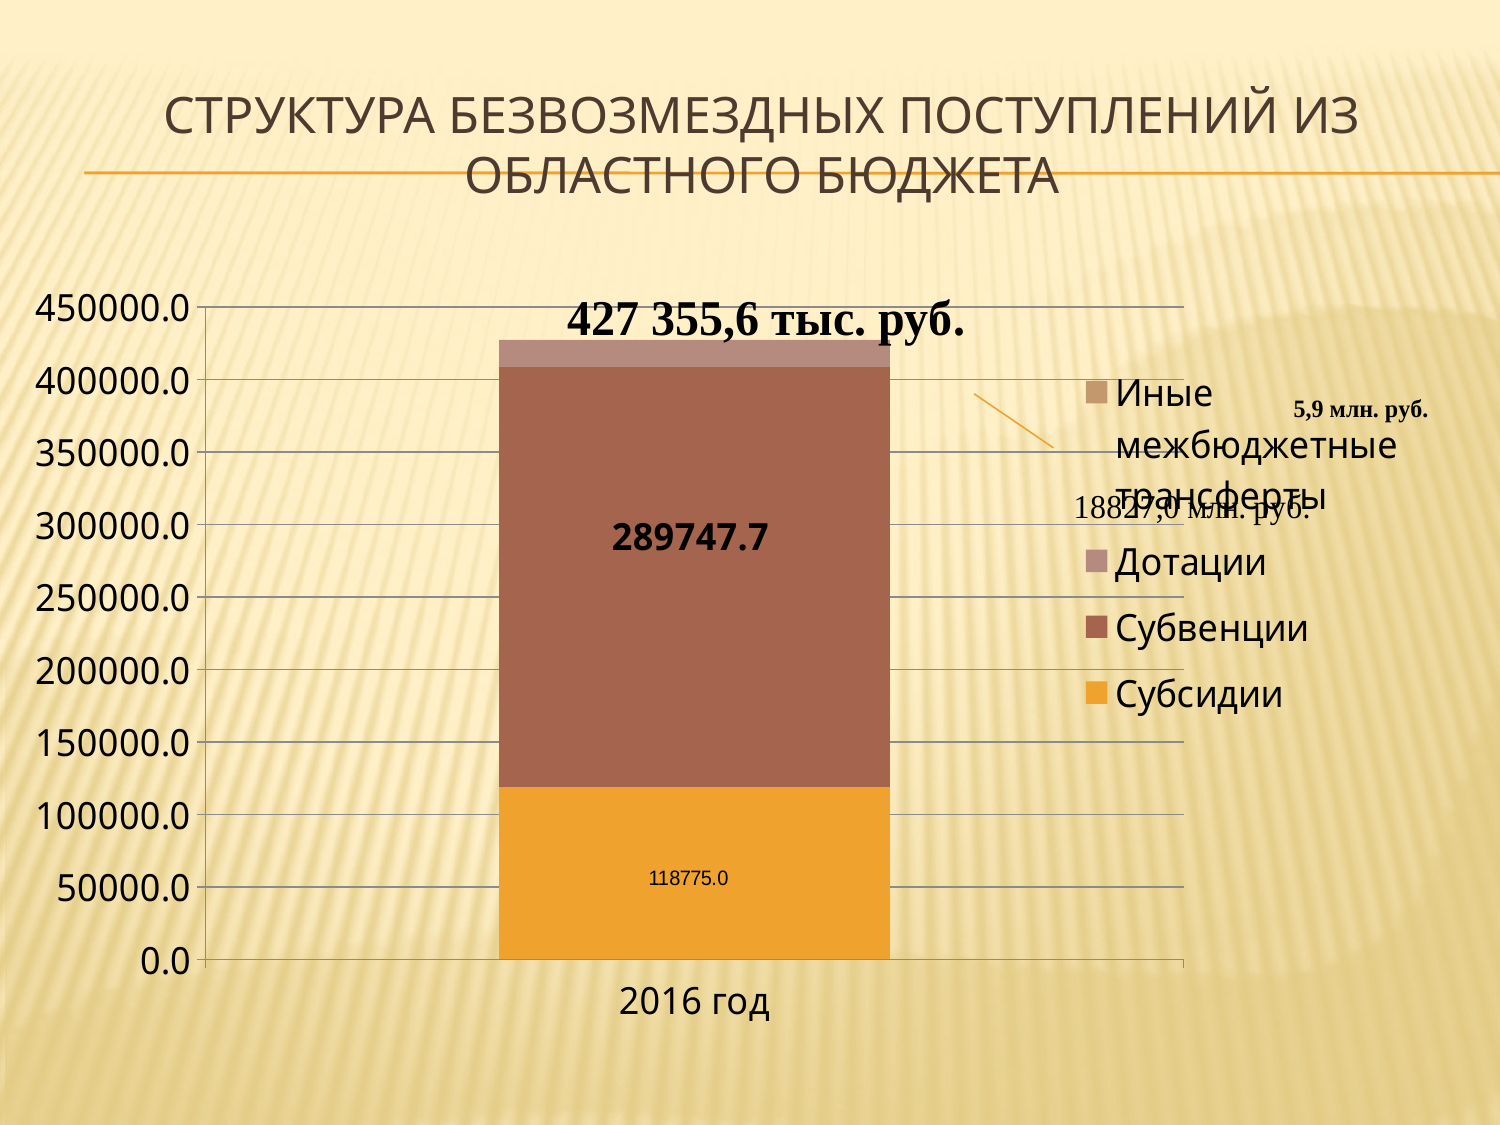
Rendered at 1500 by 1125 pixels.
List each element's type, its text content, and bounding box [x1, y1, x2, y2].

title Структура безвозмездных поступлений из областного бюджета [50, 75, 1475, 213]
chart [34, 280, 1462, 1038]
